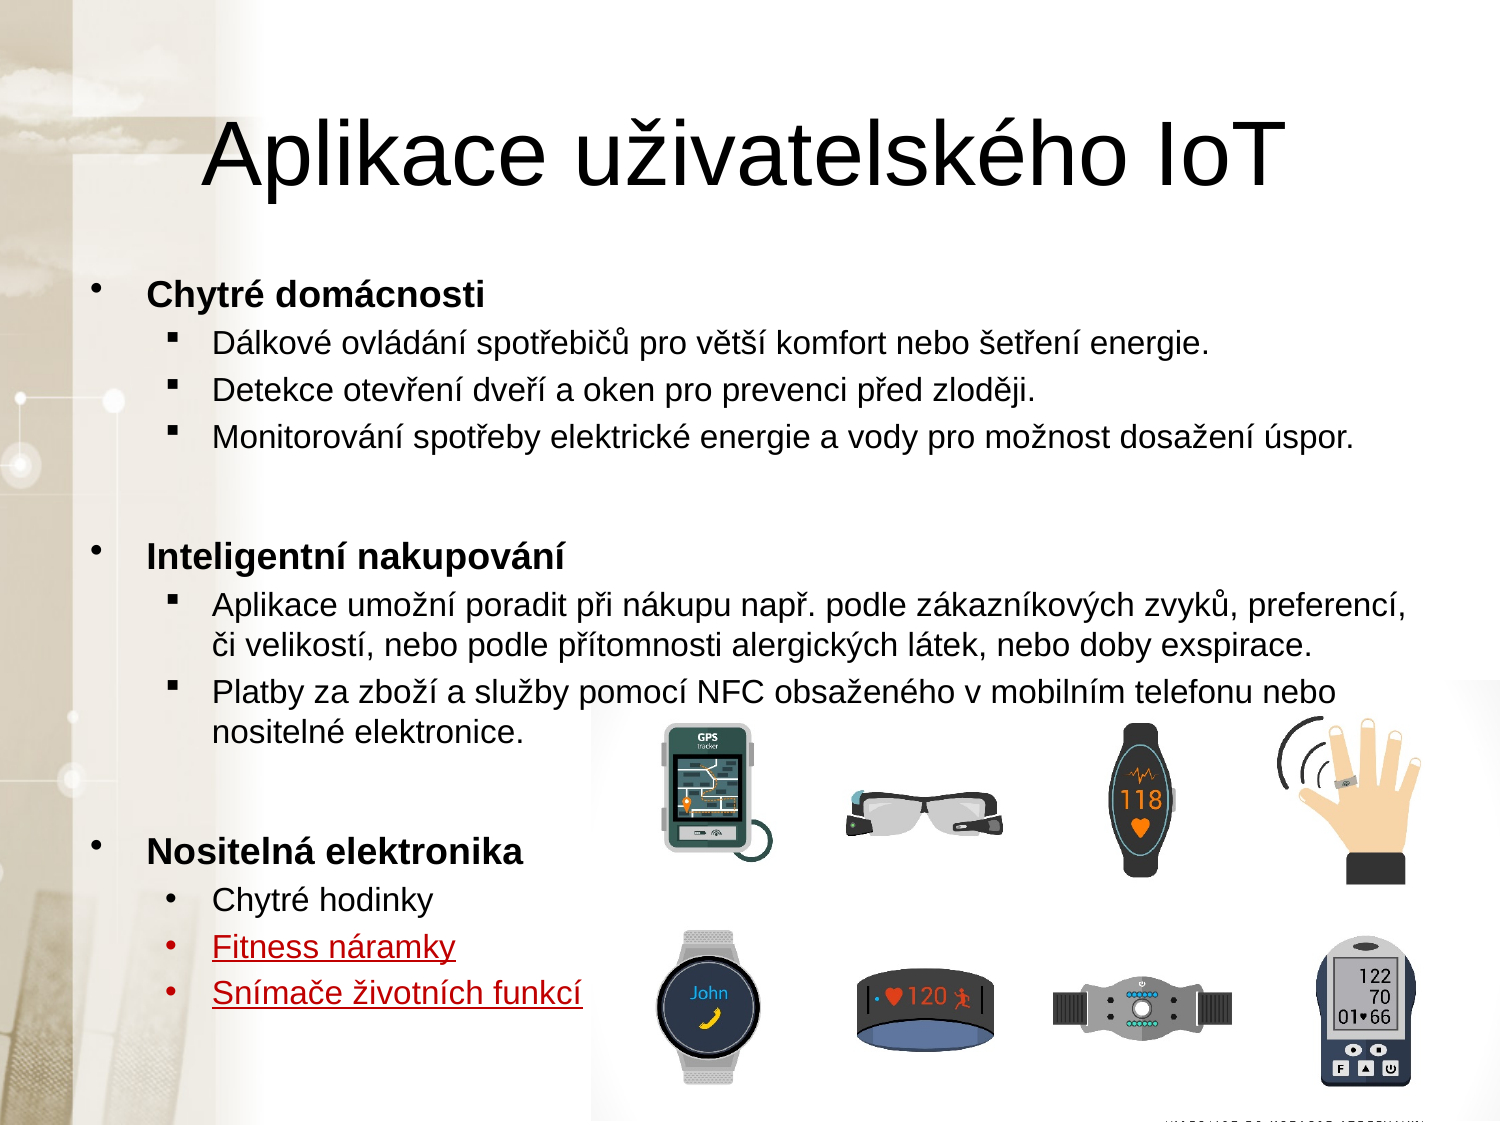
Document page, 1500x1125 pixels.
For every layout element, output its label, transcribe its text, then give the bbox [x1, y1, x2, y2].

title Aplikace uživatelského IoT [70, 54, 1421, 243]
picture [591, 680, 1500, 1125]
list Chytré domácnosti Dálkové ovládání spotřebičů pro větší komfort nebo šetření energie. Detekce otevření dveří a oken pro prevenci před zloději. Monitorování spotřeby elektrické energie a vody pro možnost dosažení úspor. Inteligentní nakupování Aplikace umožní poradit při nákupu např. podle zákazníkových zvyků, preferencí, či velikostí, nebo podle přítomnosti alergických látek, nebo doby exspirace. Platby za zboží a služby pomocí NFC obsaženého v mobilním telefonu nebo nositelné elektronice. Nositelná elektronika Chytré hodinky Fitness náramky Snímače životních funkcí [75, 262, 1425, 1005]
picture [0, 0, 278, 1125]
